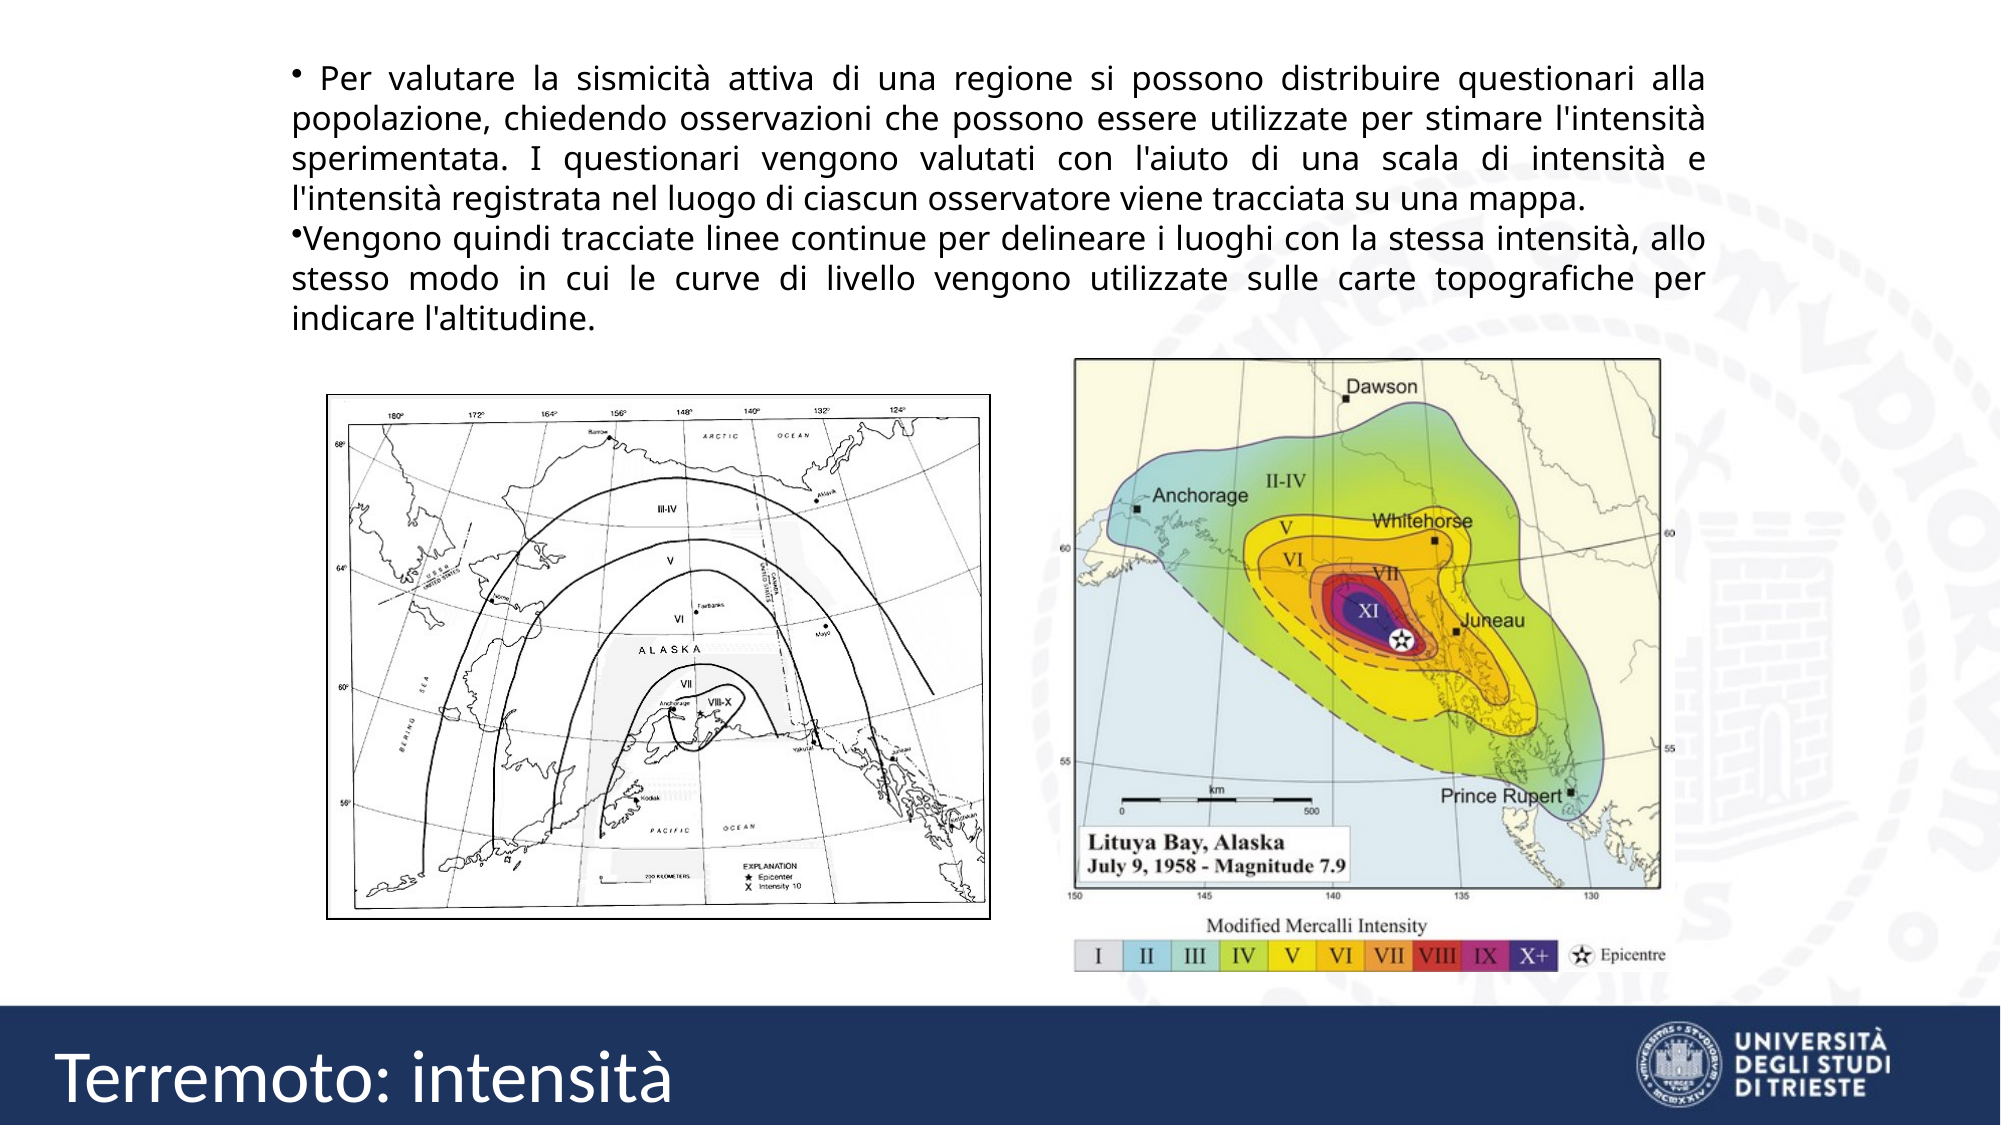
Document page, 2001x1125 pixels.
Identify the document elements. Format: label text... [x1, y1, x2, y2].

text_box Per valutare la sismicità attiva di una regione si possono distribuire questionari alla popolazione, chiedendo osservazioni che possono essere utilizzate per stimare l'intensità sperimentata. I questionari vengono valutati con l'aiuto di una scala di intensità e l'intensità registrata nel luogo di ciascun osservatore viene tracciata su una mappa. Vengono quindi tracciate linee continue per delineare i luoghi con la stessa intensità, allo stesso modo in cui le curve di livello vengono utilizzate sulle carte topografiche per indicare l'altitudine. [276, 50, 1724, 345]
text_box Terremoto: intensità [39, 1019, 1056, 1125]
picture [0, 0, 2001, 1125]
